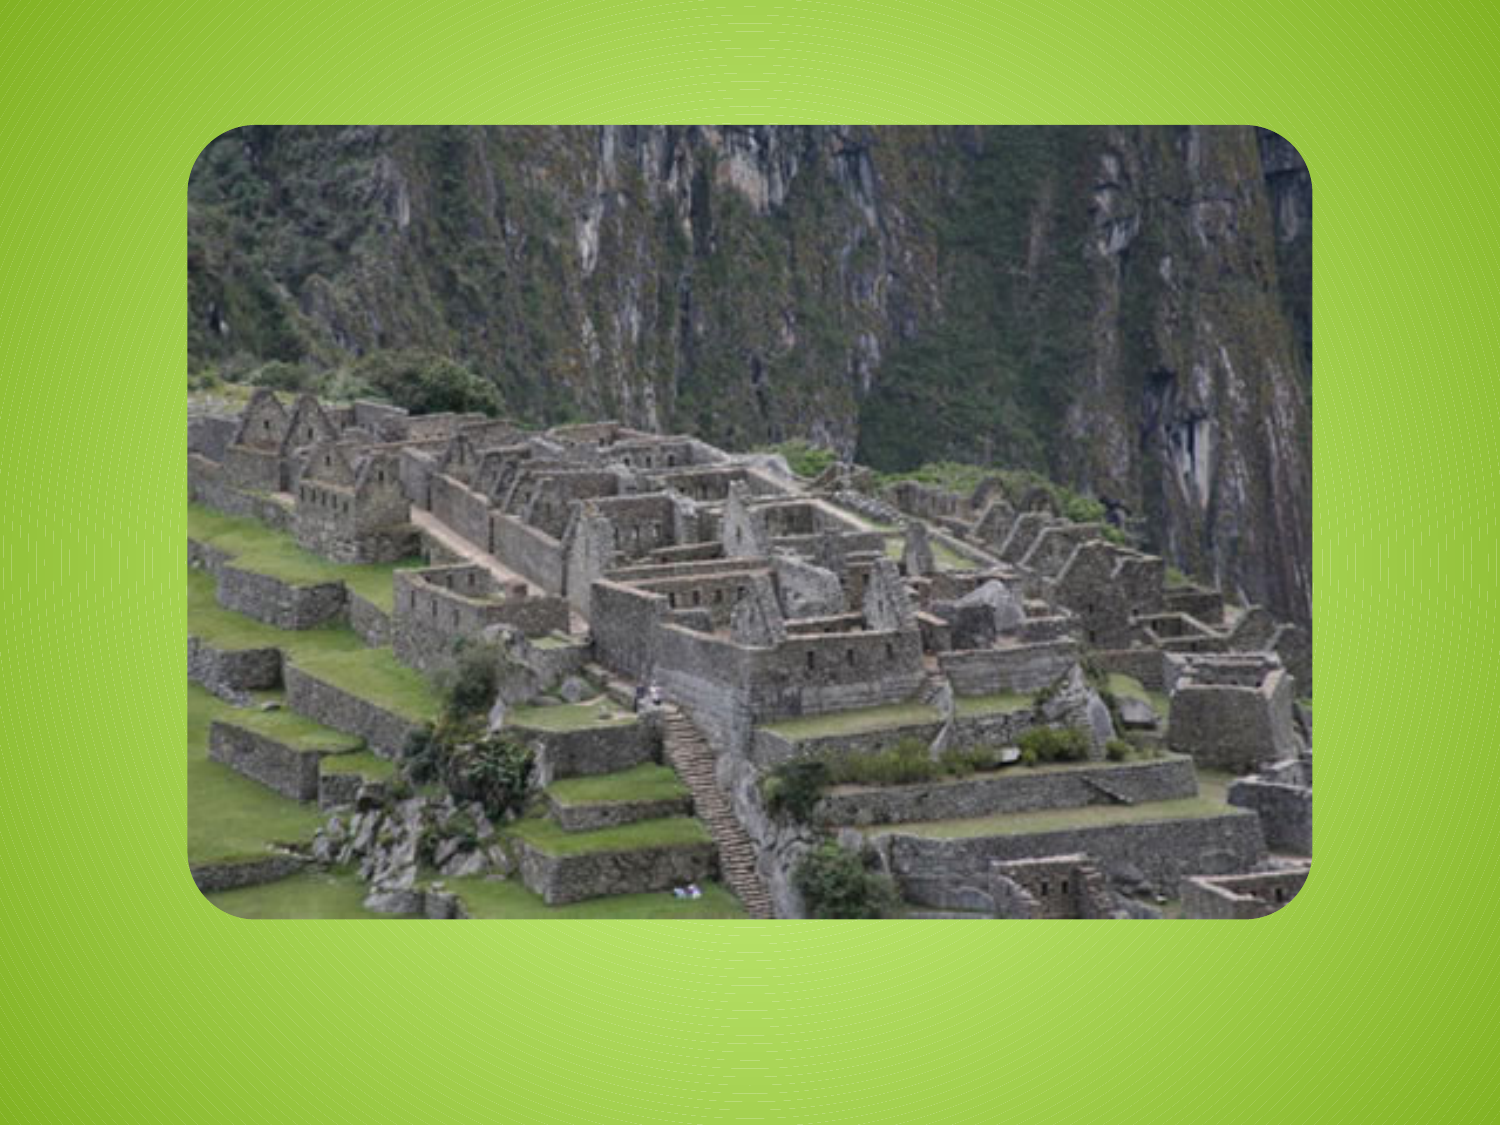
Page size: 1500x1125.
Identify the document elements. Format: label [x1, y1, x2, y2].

picture [187, 124, 1313, 920]
